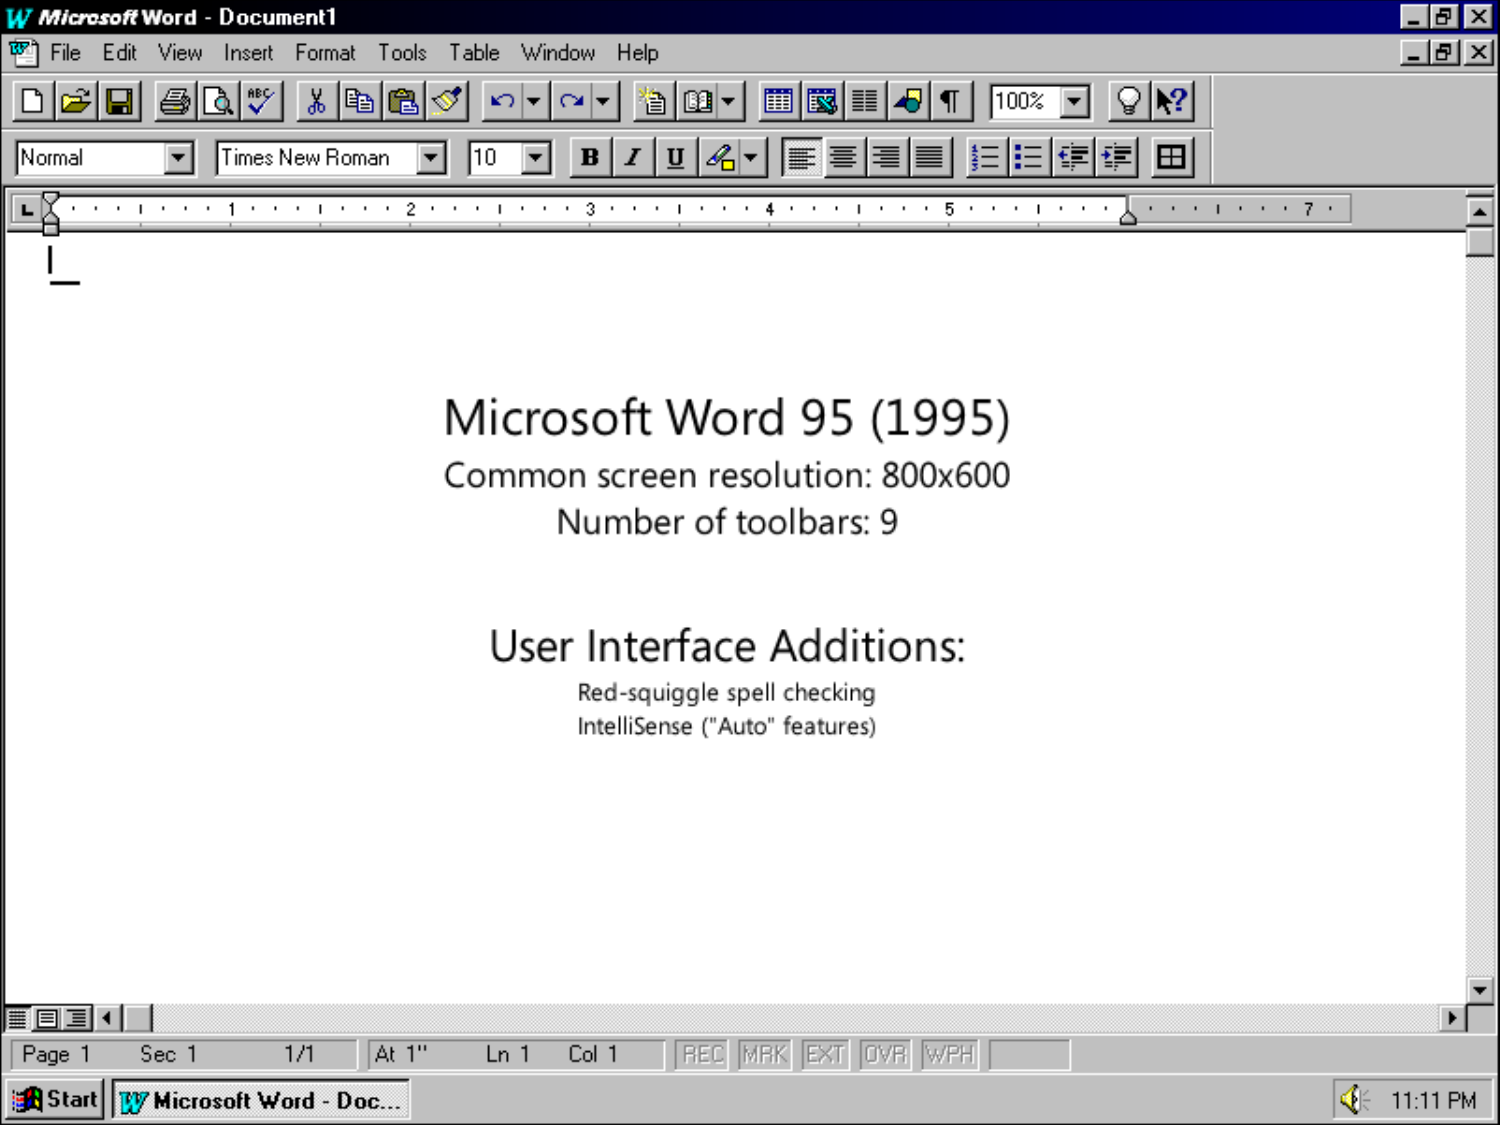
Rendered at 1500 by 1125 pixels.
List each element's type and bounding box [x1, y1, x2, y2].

list [0, 0, 1500, 1125]
